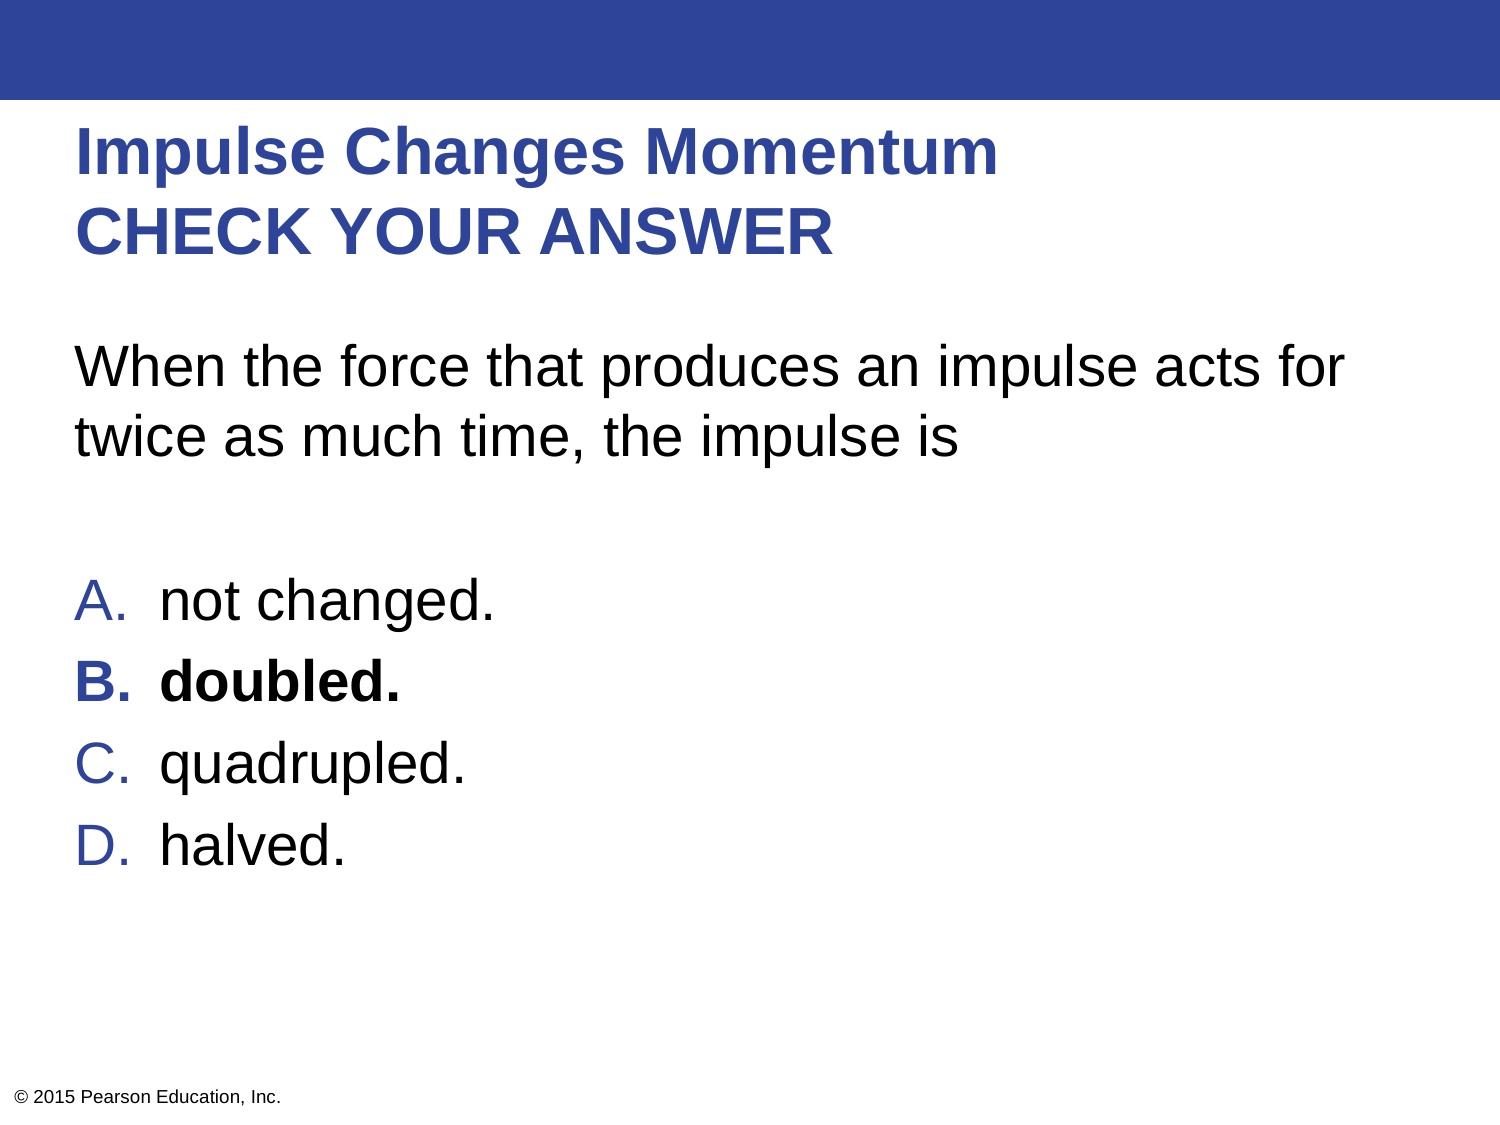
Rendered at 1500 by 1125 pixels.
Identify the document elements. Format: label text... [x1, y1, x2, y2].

list When the force that produces an impulse acts for twice as much time, the impulse is not changed. doubled. quadrupled. halved. [59, 321, 1410, 1085]
title Impulse Changes Momentum CHECK YOUR ANSWER [0, 100, 1500, 278]
footer © 2015 Pearson Education, Inc. [14, 1084, 900, 1115]
